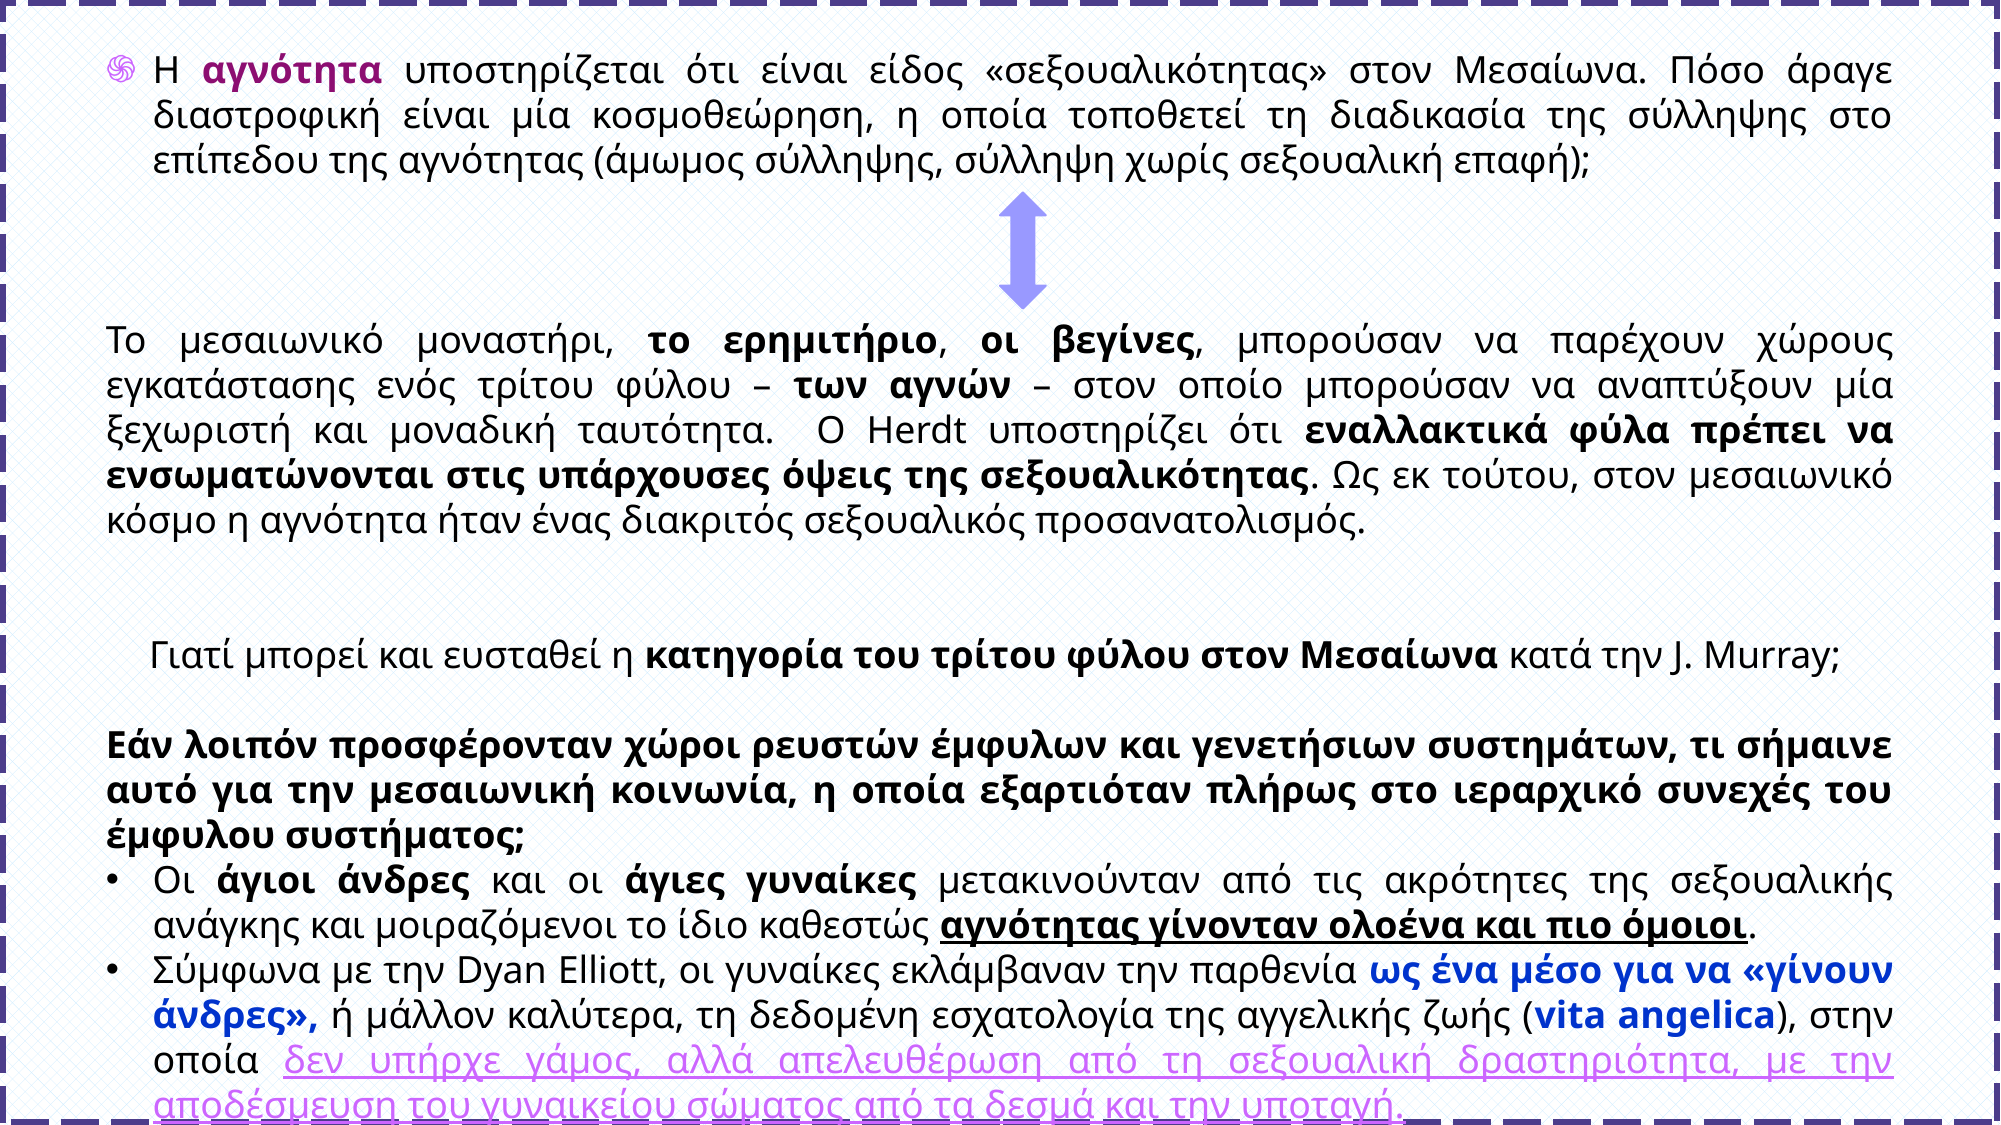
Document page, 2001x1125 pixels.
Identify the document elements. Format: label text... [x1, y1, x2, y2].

text_box [999, 191, 1047, 310]
text_box [0, 0, 2000, 1125]
text_box Η αγνότητα υποστηρίζεται ότι είναι είδος «σεξουαλικότητας» στον Μεσαίωνα. Πόσο άραγε διαστροφική είναι μία κοσμοθεώρηση, η οποία τοποθετεί τη διαδικασία της σύλληψης στο επίπεδου της αγνότητας (άμωμος σύλληψης, σύλληψη χωρίς σεξουαλική επαφή); Το μεσαιωνικό μοναστήρι, το ερημιτήριο, οι βεγίνες, μπορούσαν να παρέχουν χώρους εγκατάστασης ενός τρίτου φύλου – των αγνών – στον οποίο μπορούσαν να αναπτύξουν μία ξεχωριστή και μοναδική ταυτότητα. Ο Herdt υποστηρίζει ότι εναλλακτικά φύλα πρέπει να ενσωματώνονται στις υπάρχουσες όψεις της σεξουαλικότητας. Ως εκ τούτου, στον μεσαιωνικό κόσμο η αγνότητα ήταν ένας διακριτός σεξουαλικός προσανατολισμός. Γιατί μπορεί και ευσταθεί η κατηγορία του τρίτου φύλου στον Μεσαίωνα κατά την J. Murray; Εάν λοιπόν προσφέρονταν χώροι ρευστών έμφυλων και γενετήσιων συστημάτων, τι σήμαινε αυτό για την μεσαιωνική κοινωνία, η οποία εξαρτιόταν πλήρως στο ιεραρχικό συνεχές του έμφυλου συστήματος; Οι άγιοι άνδρες και οι άγιες γυναίκες μετακινούνταν από τις ακρότητες της σεξουαλικής ανάγκης και μοιραζόμενοι το ίδιο καθεστώς αγνότητας γίνονταν ολοένα και πιο όμοιοι. Σύμφωνα με την Dyan Elliott, οι γυναίκες εκλάμβαναν την παρθενία ως ένα μέσο για να «γίνουν άνδρες», ή μάλλον καλύτερα, τη δεδομένη εσχατολογία της αγγελικής ζωής (vita angelica), στην οποία δεν υπήρχε γάμος, αλλά απελευθέρωση από τη σεξουαλική δραστηριότητα, με την αποδέσμευση του γυναικείου σώματος από τα δεσμά και την υποταγή. [91, 38, 1909, 1125]
